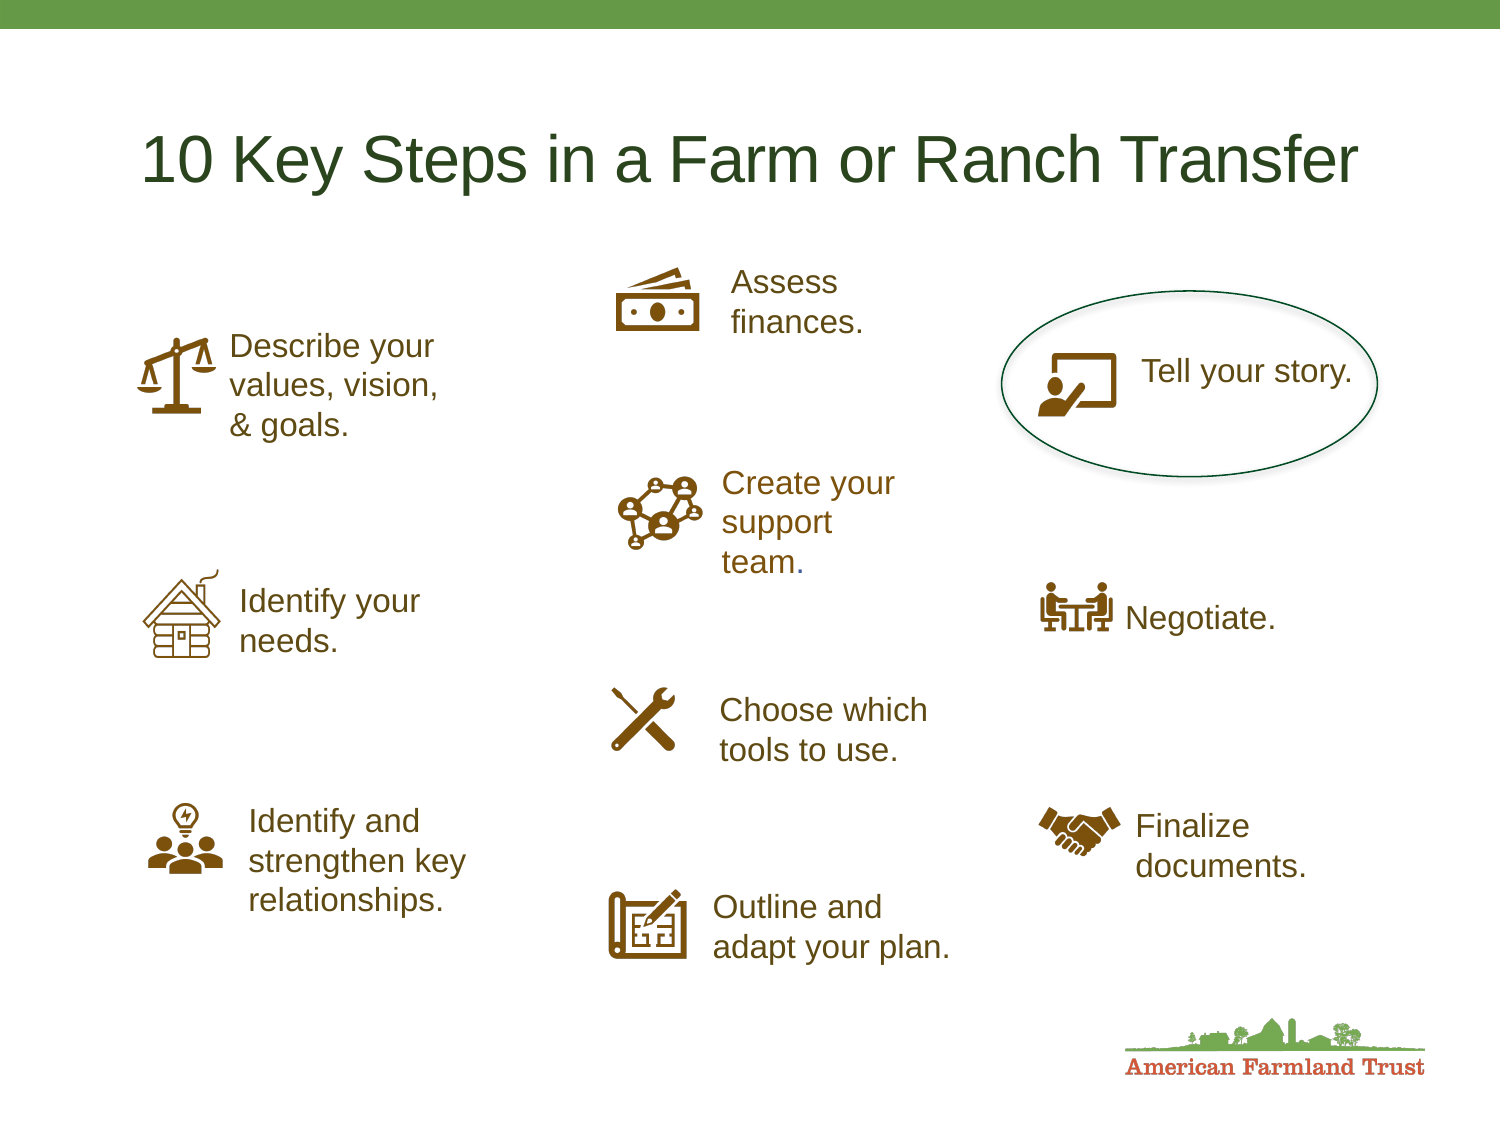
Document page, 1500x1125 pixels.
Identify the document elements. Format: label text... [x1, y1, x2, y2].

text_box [602, 877, 968, 975]
text_box [1048, 446, 1331, 478]
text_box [136, 791, 488, 928]
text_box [611, 453, 932, 590]
picture [1125, 1018, 1425, 1075]
title 10 Key Steps in a Farm or Ranch Transfer [75, 78, 1425, 233]
text_box [1000, 290, 1344, 434]
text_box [1030, 561, 1301, 652]
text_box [1034, 786, 1334, 893]
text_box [1034, 331, 1395, 438]
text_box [612, 252, 888, 350]
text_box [605, 680, 959, 778]
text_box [136, 567, 449, 671]
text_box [127, 316, 469, 453]
